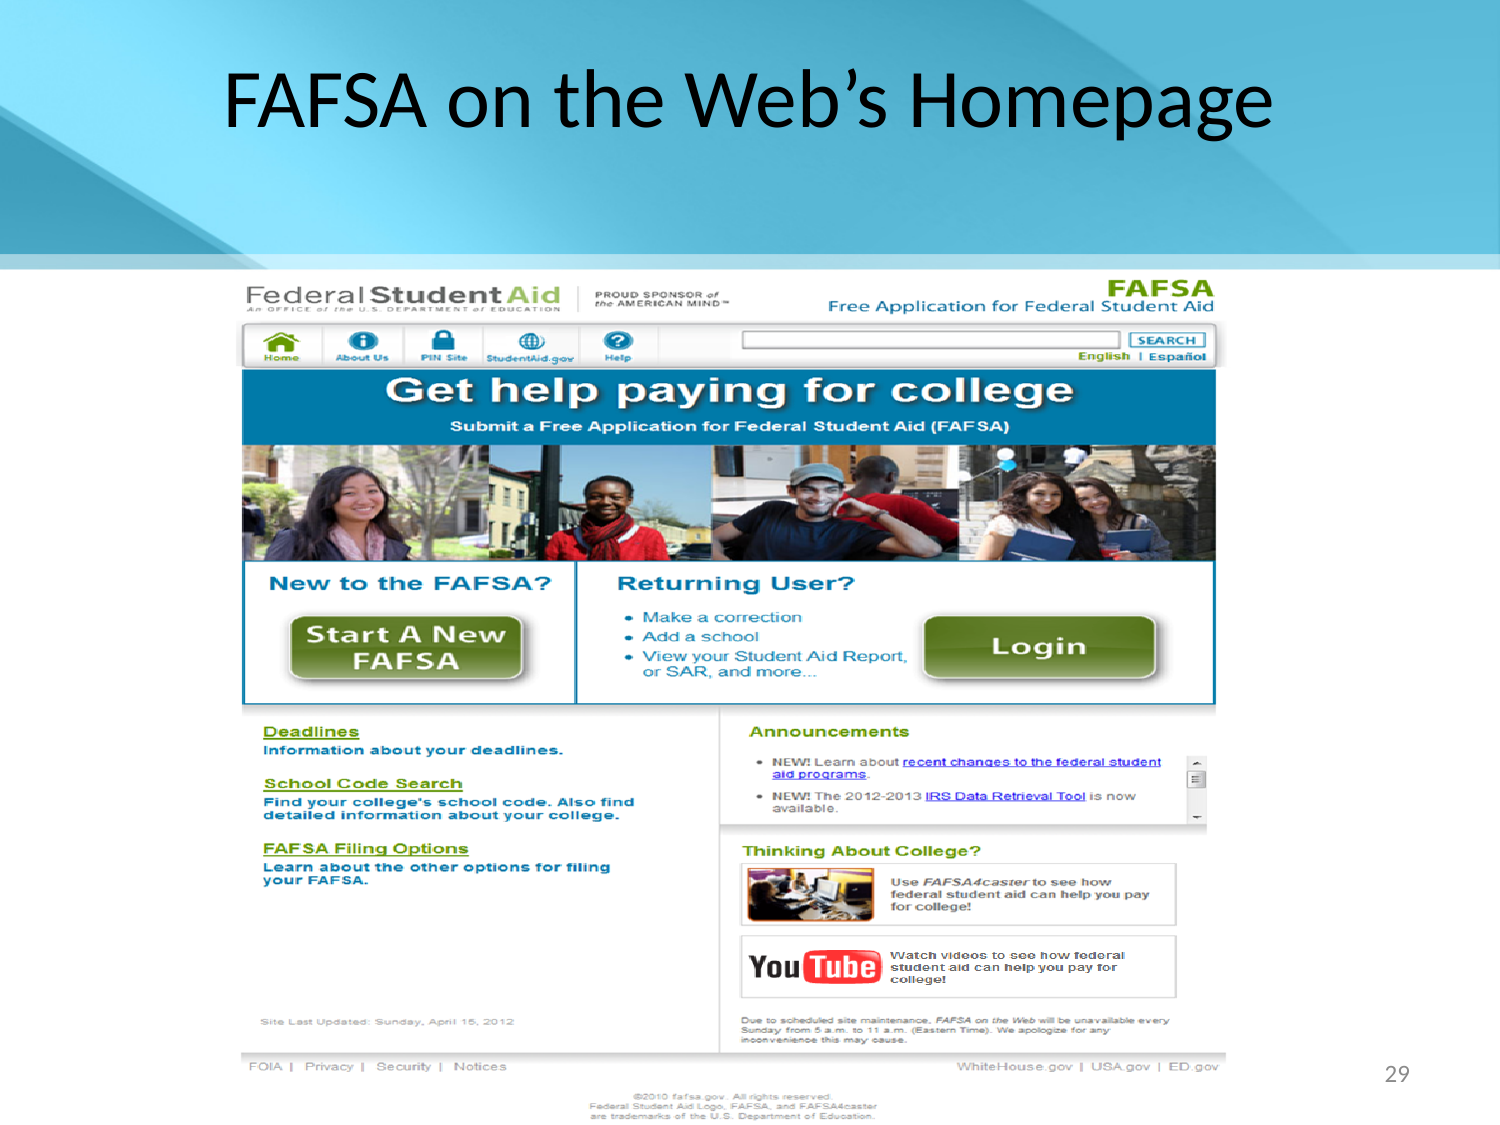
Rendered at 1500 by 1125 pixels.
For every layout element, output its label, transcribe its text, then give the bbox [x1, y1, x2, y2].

slide_number 29 [1241, 1042, 1425, 1103]
picture [0, 226, 1500, 1125]
title FAFSA on the Web’s Homepage [0, 0, 1500, 226]
